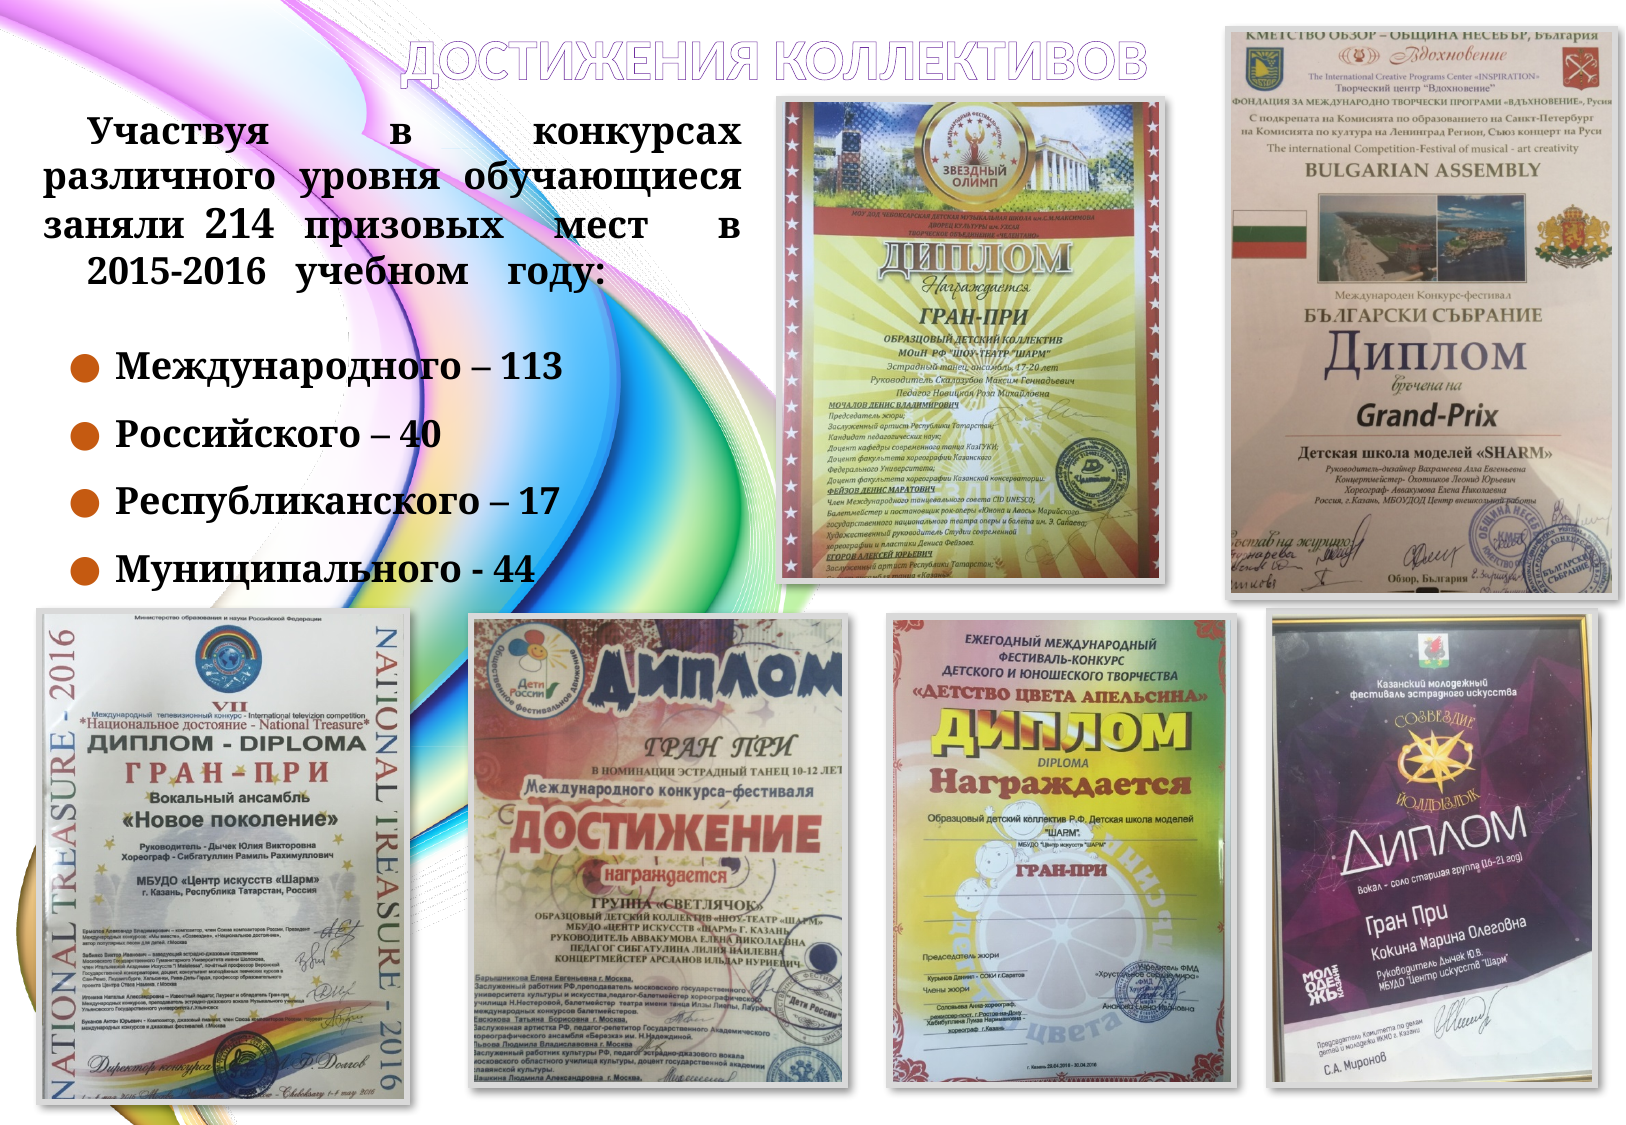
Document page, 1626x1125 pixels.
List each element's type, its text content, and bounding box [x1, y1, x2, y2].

text_box ДОСТИЖЕНИЯ КОЛЛЕКТИВОВ [833, 13, 1433, 99]
picture [1272, 614, 1592, 1082]
picture [892, 619, 1231, 1082]
picture [0, 0, 1625, 1125]
